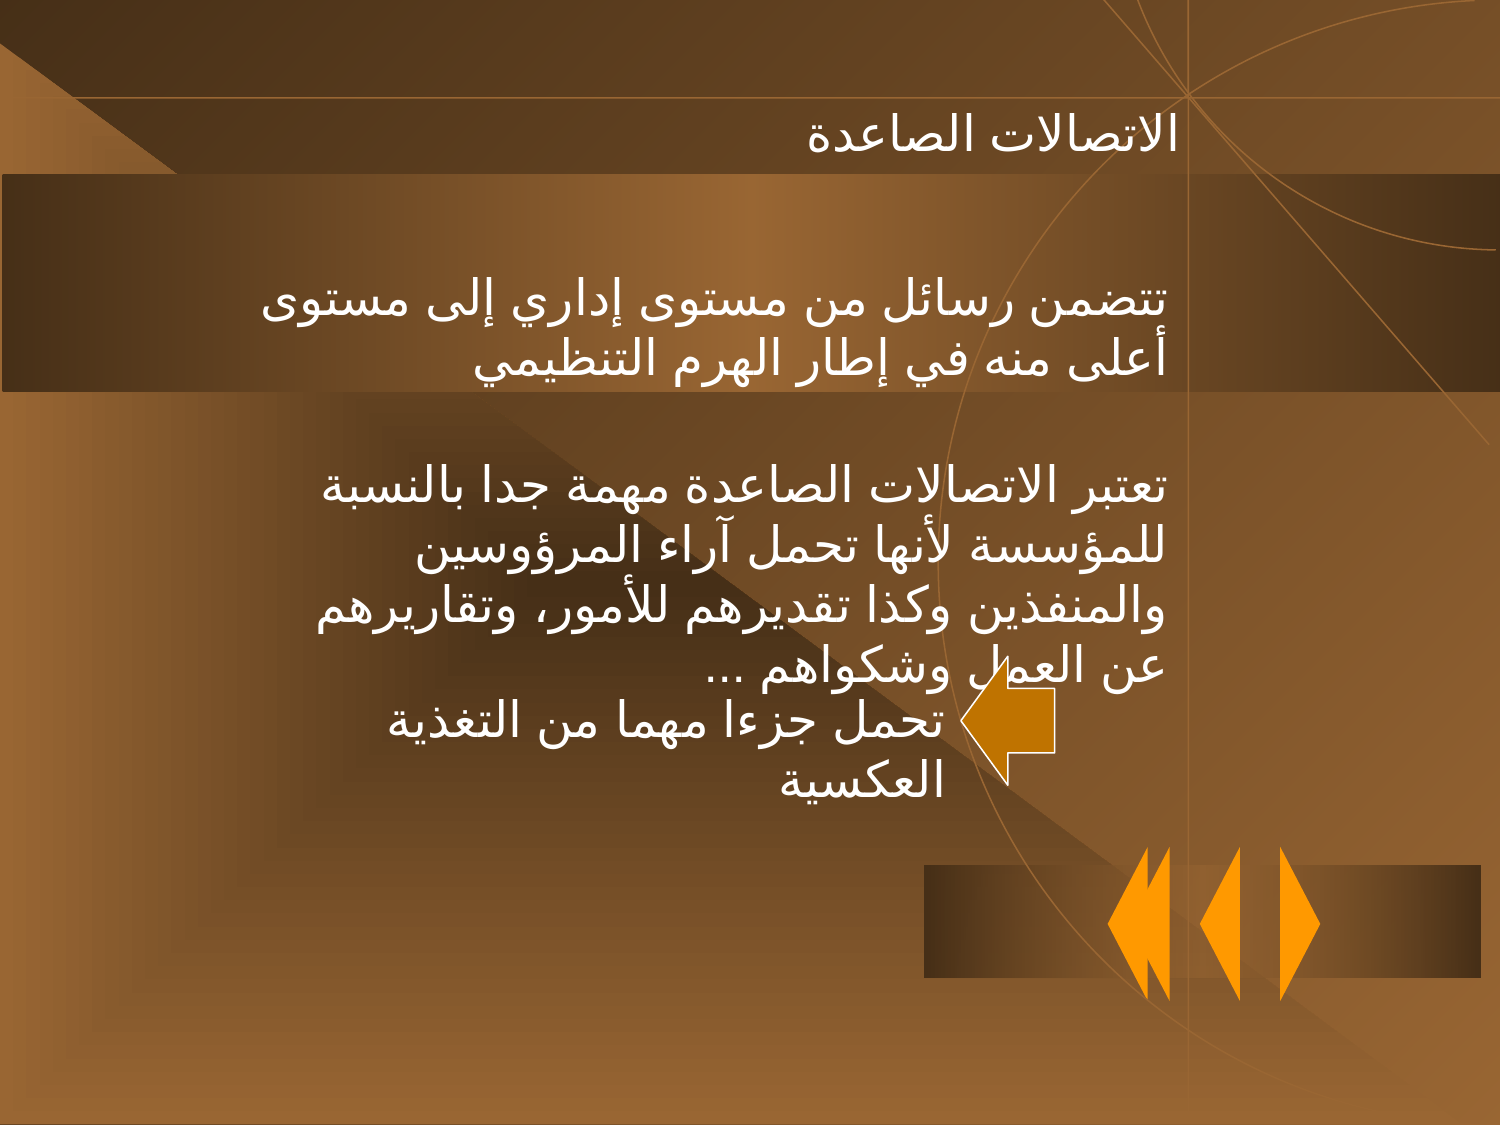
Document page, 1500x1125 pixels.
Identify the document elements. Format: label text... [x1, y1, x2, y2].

text_box تعتبر الاتصالات الصاعدة مهمة جدا بالنسبة للمؤسسة لأنها تحمل آراء المرؤوسين والمنفذين وكذا تقديرهم للأمور، وتقاريرهم عن العمل وشكواهم ... [222, 445, 1184, 700]
text_box [960, 656, 1055, 786]
text_box تتضمن رسائل من مستوى إداري إلى مستوى أعلى منه في إطار الهرم التنظيمي [222, 257, 1184, 393]
text_box تحمل جزءا مهما من التغذية العكسية [210, 679, 961, 815]
text_box الاتصالات الصاعدة [609, 93, 1196, 169]
